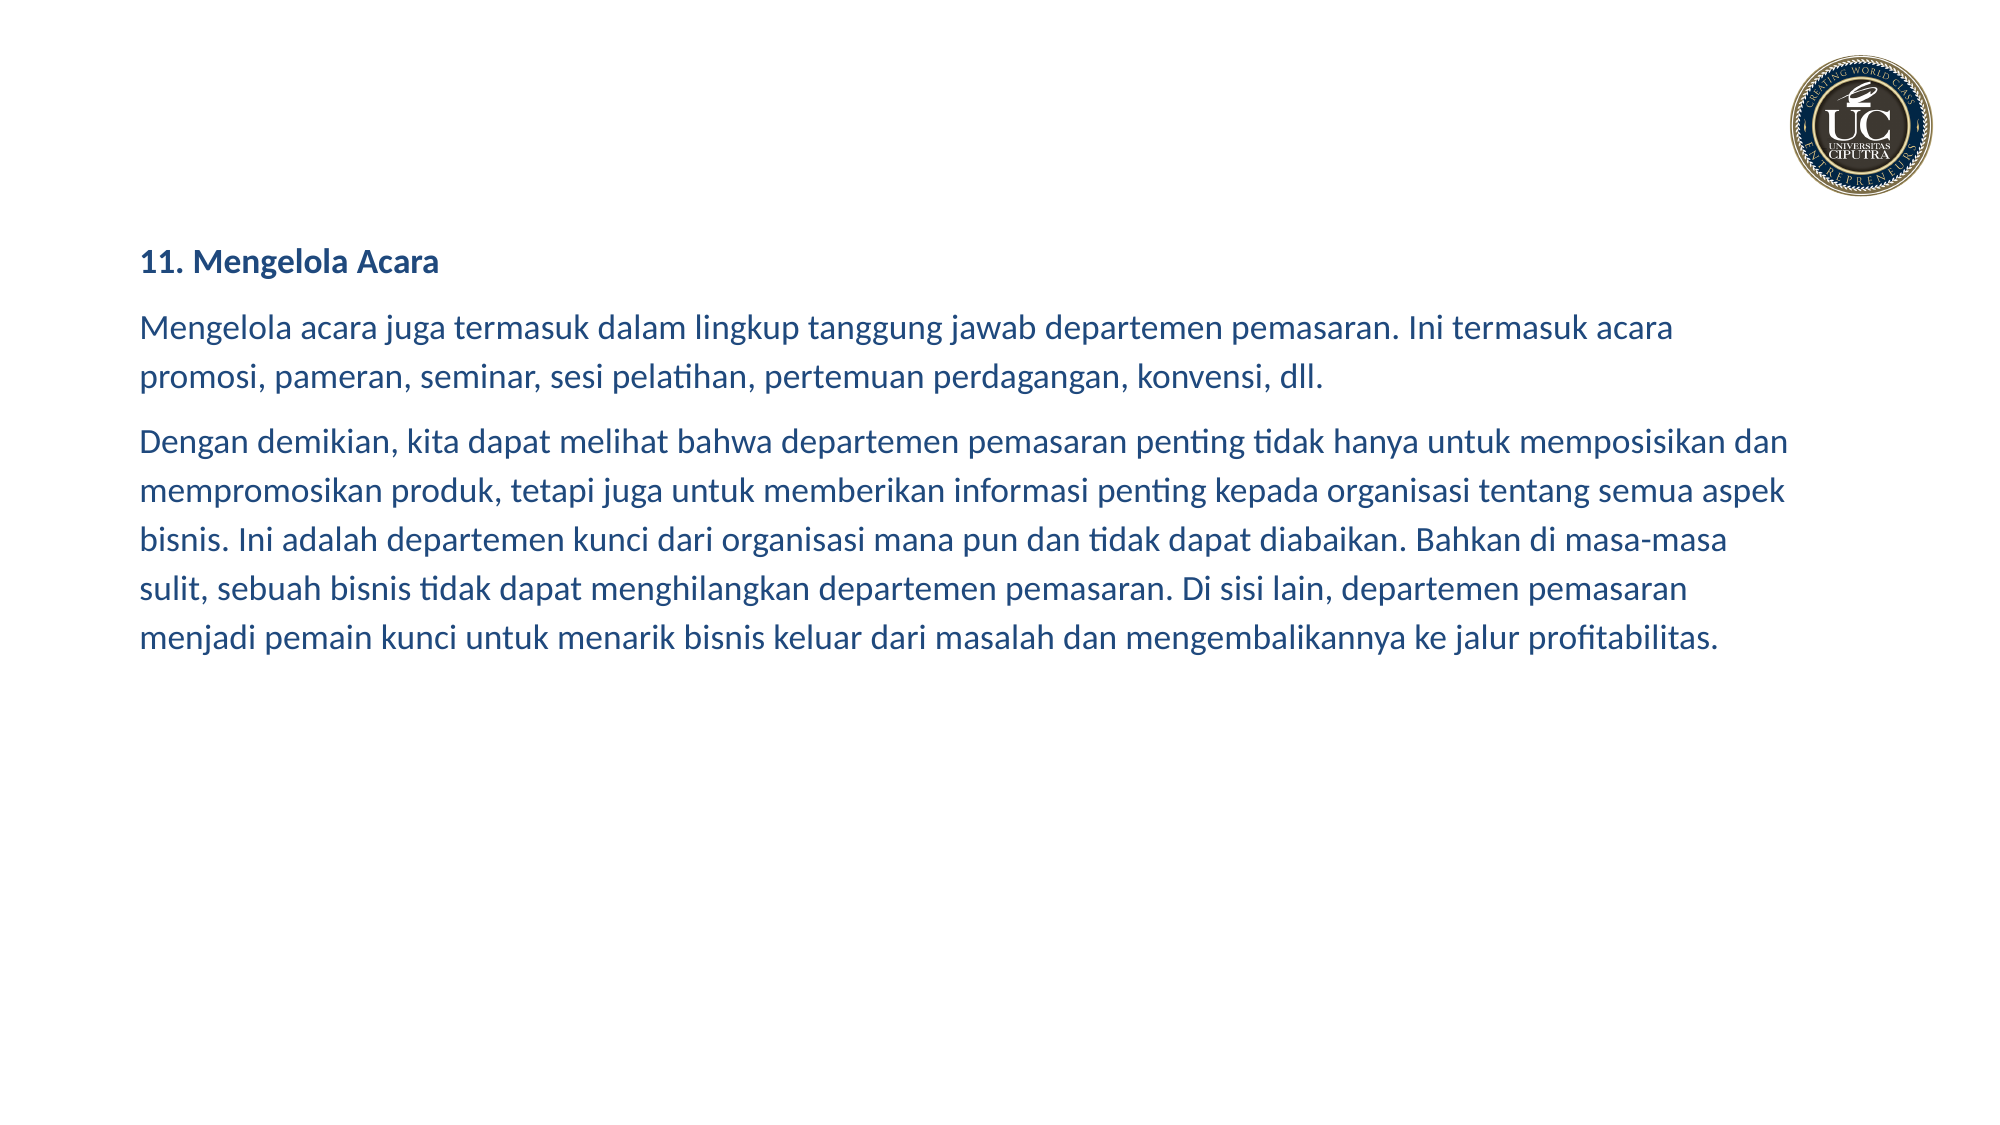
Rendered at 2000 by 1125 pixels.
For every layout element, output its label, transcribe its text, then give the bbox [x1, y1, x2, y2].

picture [1786, 54, 1935, 197]
text_box 11. Mengelola Acara Mengelola acara juga termasuk dalam lingkup tanggung jawab departemen pemasaran. Ini termasuk acara promosi, pameran, seminar, sesi pelatihan, pertemuan perdagangan, konvensi, dll. Dengan demikian, kita dapat melihat bahwa departemen pemasaran penting tidak hanya untuk memposisikan dan mempromosikan produk, tetapi juga untuk memberikan informasi penting kepada organisasi tentang semua aspek bisnis. Ini adalah departemen kunci dari organisasi mana pun dan tidak dapat diabaikan. Bahkan di masa-masa sulit, sebuah bisnis tidak dapat menghilangkan departemen pemasaran. Di sisi lain, departemen pemasaran menjadi pemain kunci untuk menarik bisnis keluar dari masalah dan mengembalikannya ke jalur profitabilitas. [124, 217, 1819, 722]
